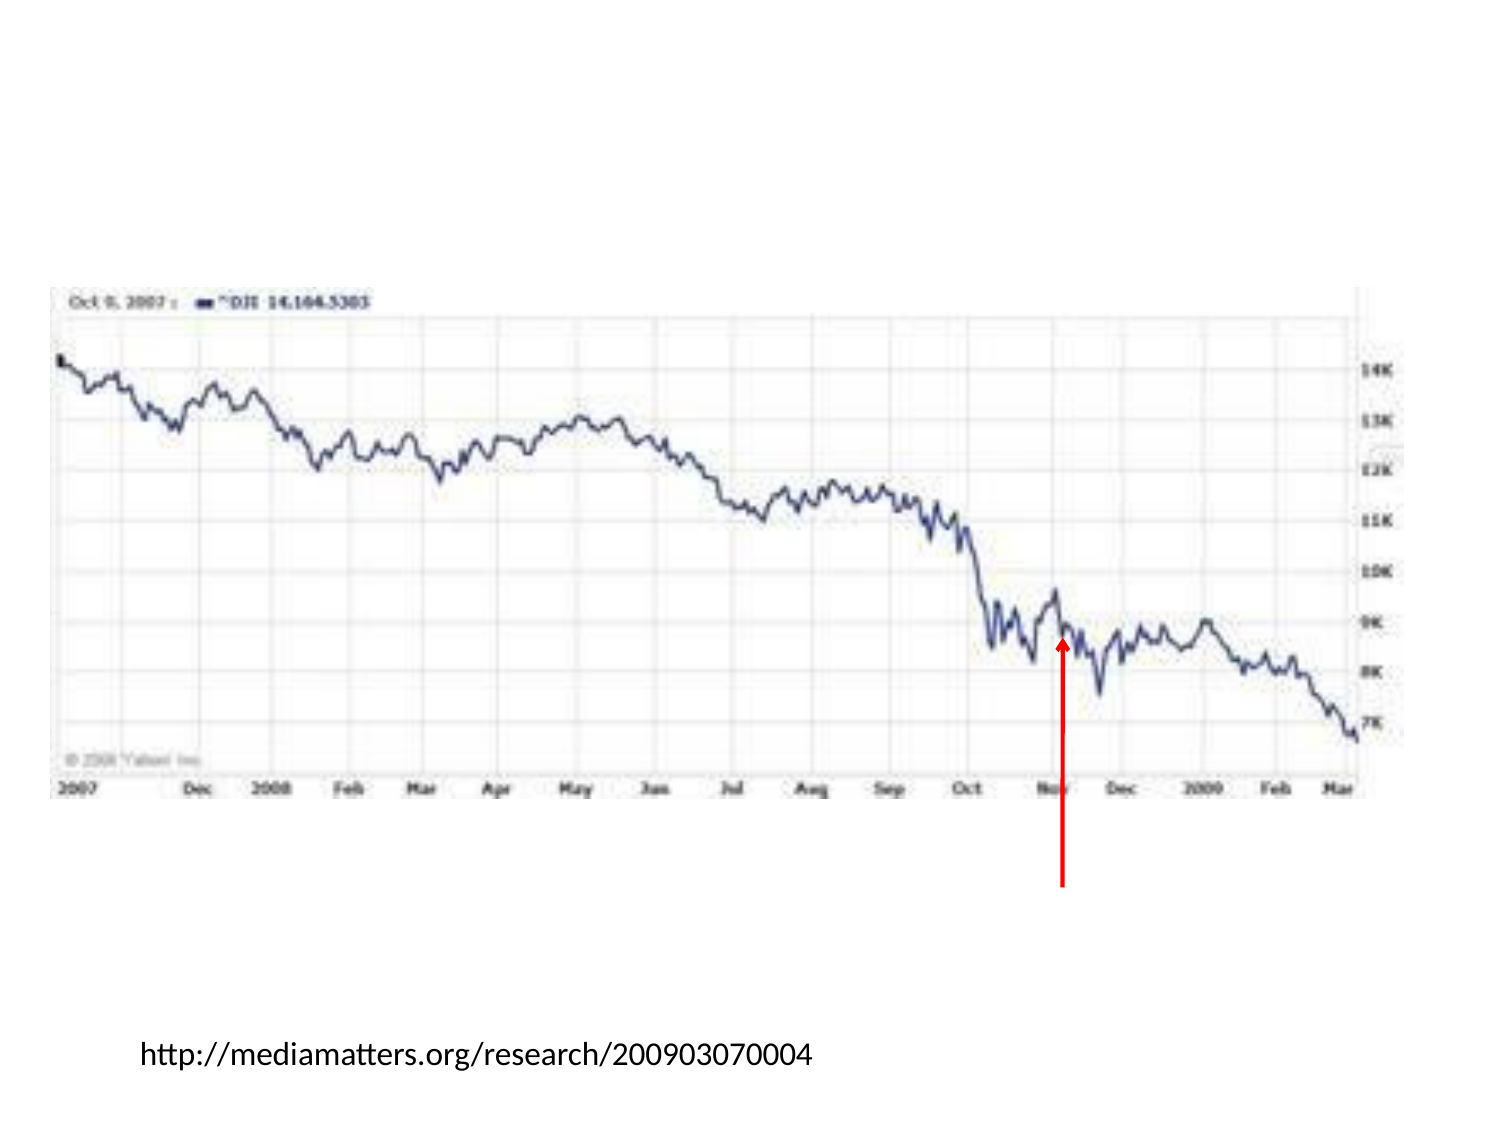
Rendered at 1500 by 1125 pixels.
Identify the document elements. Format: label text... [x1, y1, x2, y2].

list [49, 287, 1404, 799]
text_box http://mediamatters.org/research/200903070004 [125, 1024, 1000, 1080]
